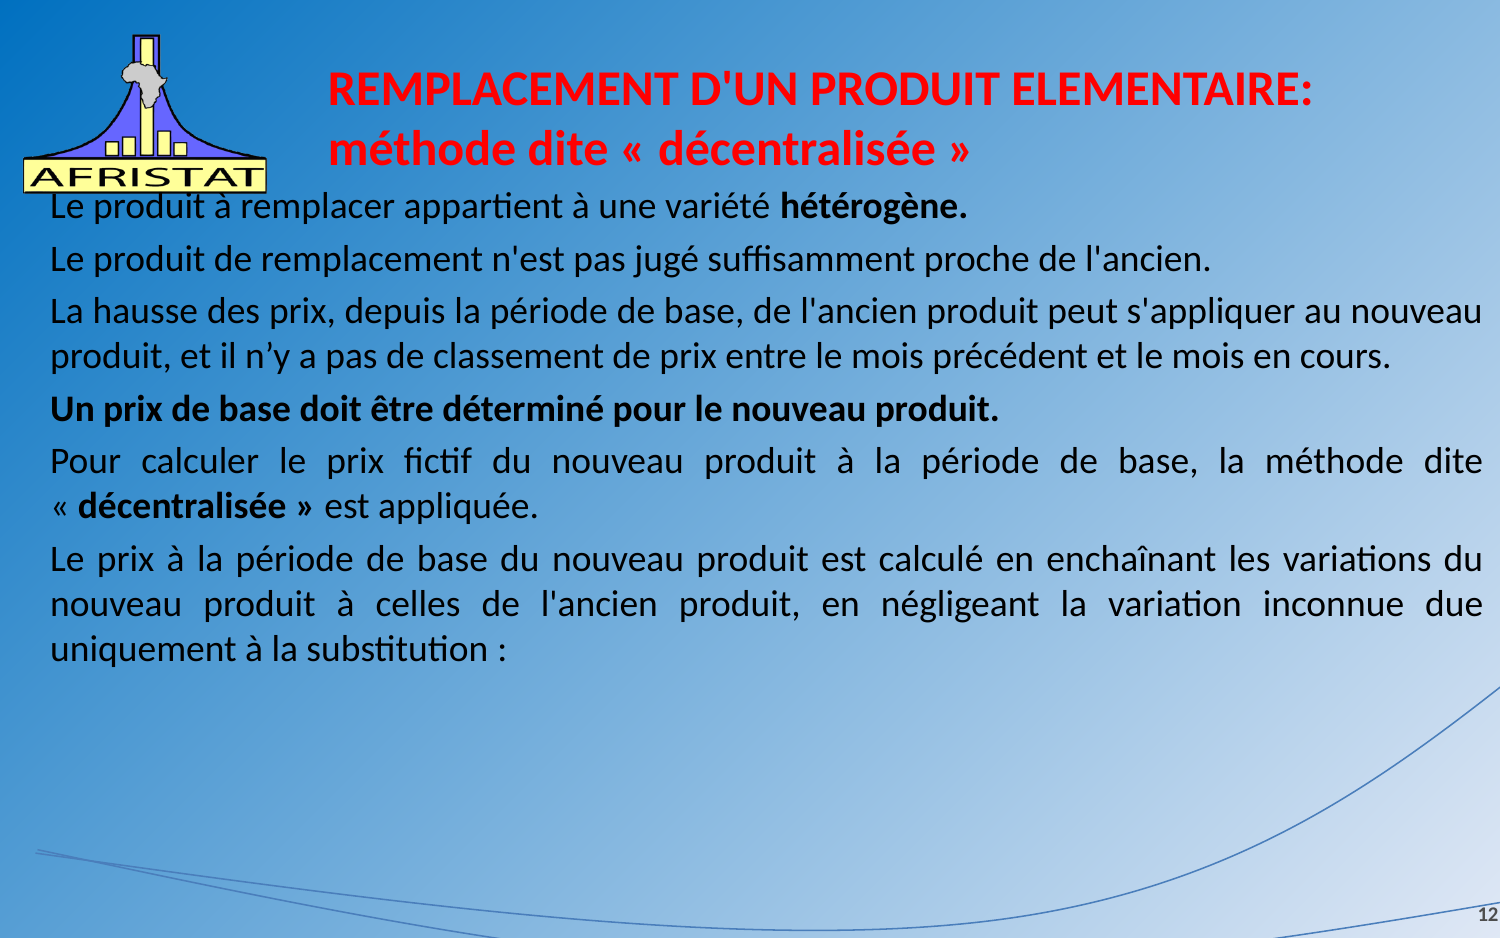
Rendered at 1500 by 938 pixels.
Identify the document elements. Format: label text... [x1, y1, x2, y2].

picture [17, 28, 272, 198]
list Le produit à remplacer appartient à une variété hétérogène. Le produit de remplacement n'est pas jugé suffisamment proche de l'ancien. La hausse des prix, depuis la période de base, de l'ancien produit peut s'appliquer au nouveau produit, et il n’y a pas de classement de prix entre le mois précédent et le mois en cours. Un prix de base doit être déterminé pour le nouveau produit. Pour calculer le prix fictif du nouveau produit à la période de base, la méthode dite « décentralisée » est appliquée. Le prix à la période de base du nouveau produit est calculé en enchaînant les variations du nouveau produit à celles de l'ancien produit, en négligeant la variation inconnue due uniquement à la substitution : [34, 173, 1500, 906]
slide_number 12 [1364, 887, 1500, 938]
title REMPLACEMENT D'UN PRODUIT ELEMENTAIRE: méthode dite « décentralisée » [312, 37, 1426, 173]
